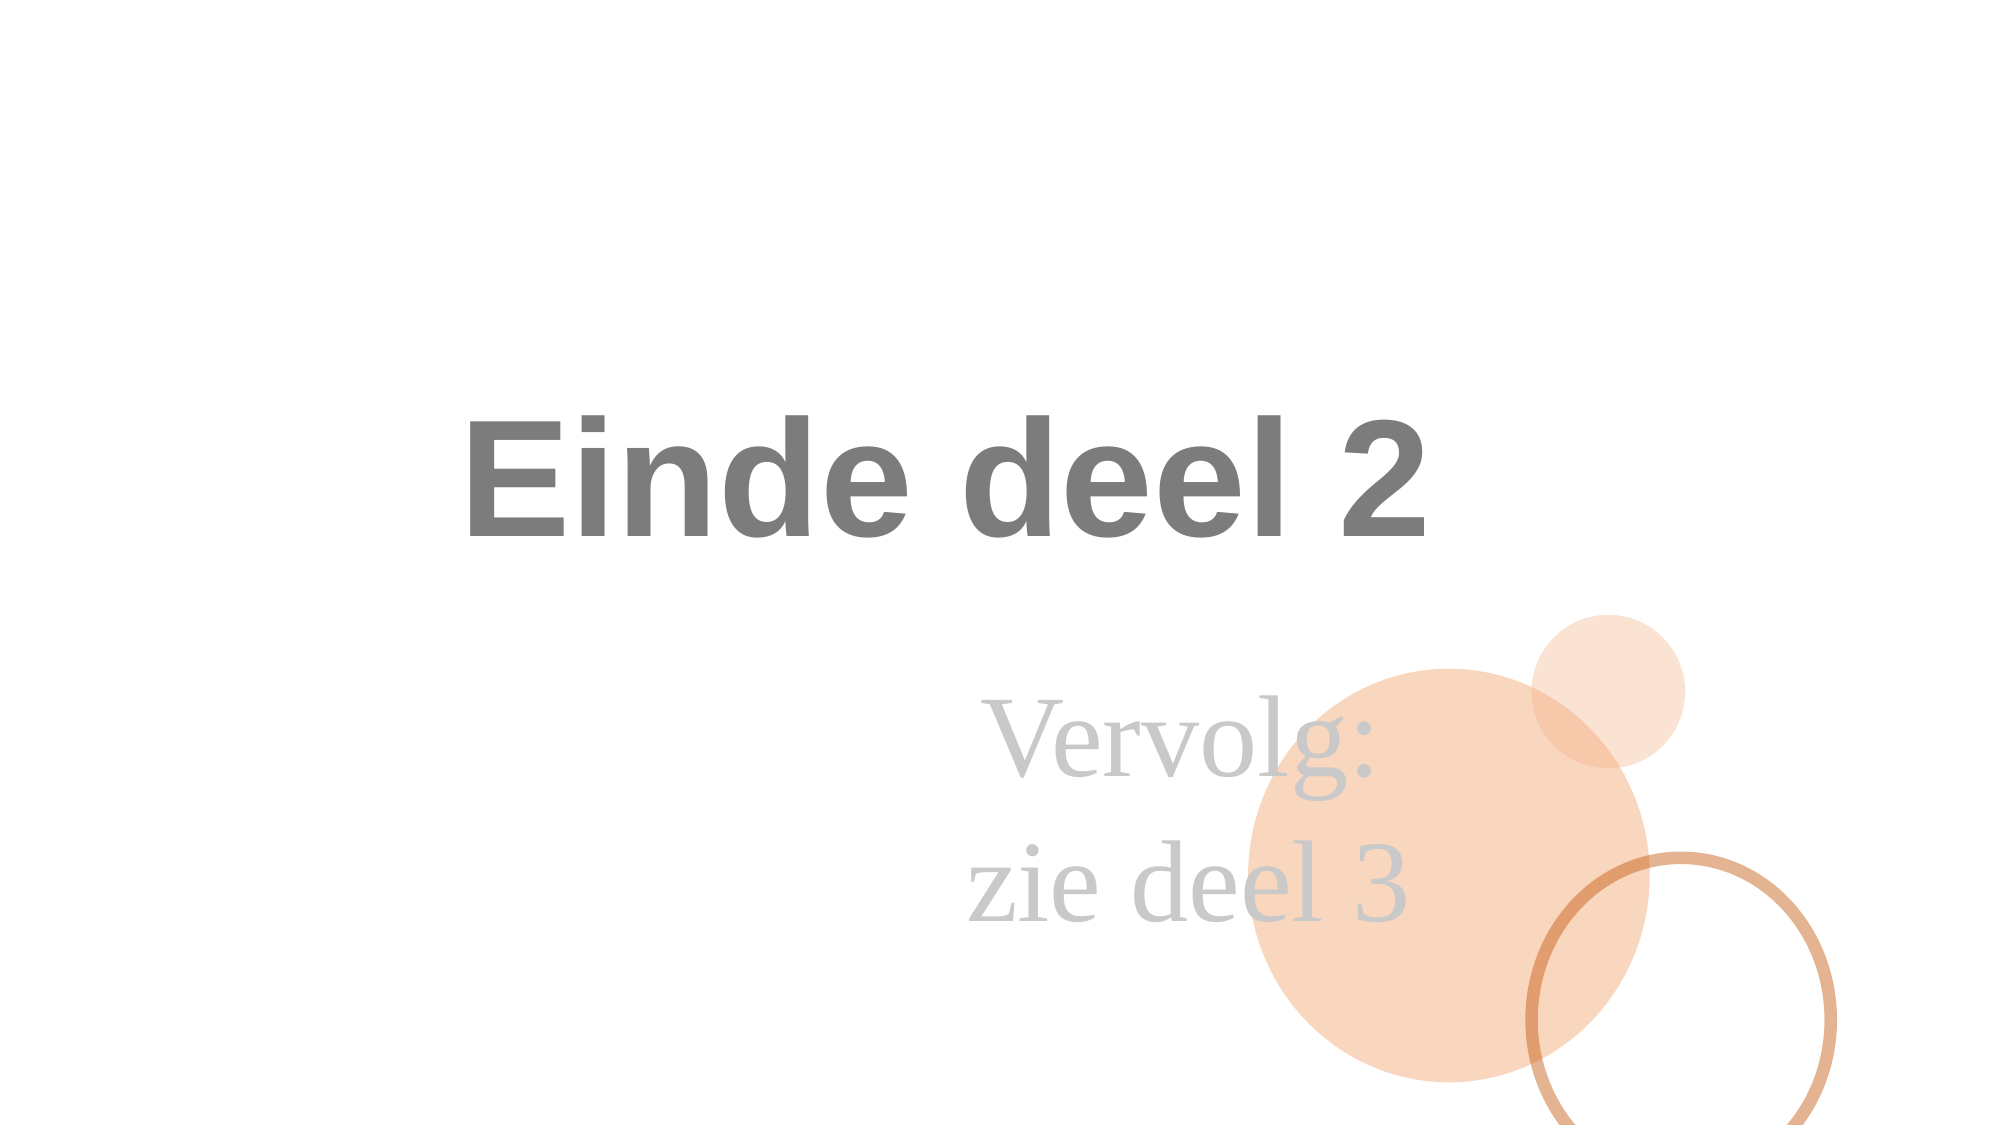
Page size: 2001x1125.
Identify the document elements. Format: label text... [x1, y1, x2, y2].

text_box [1263, 957, 1541, 1084]
text_box [1530, 856, 1832, 1125]
title Einde deel 2 [338, 338, 1554, 580]
subtitle Vervolg: zie deel 3 [669, 668, 1721, 957]
text_box [1534, 613, 1683, 668]
